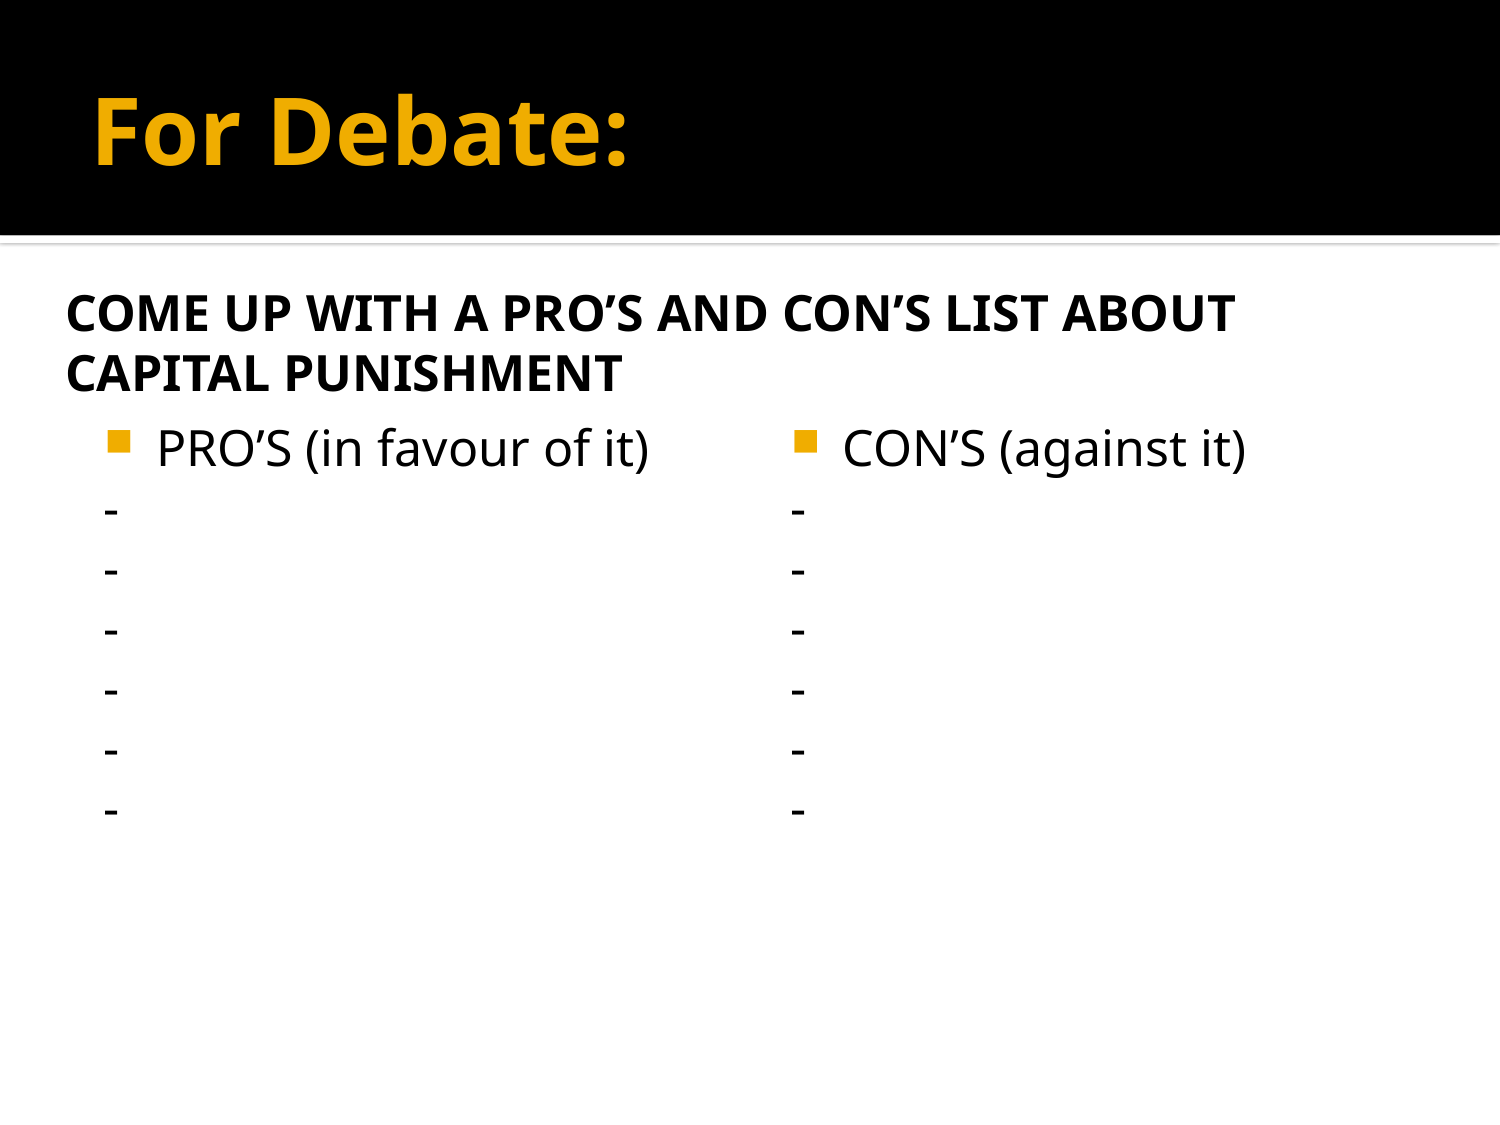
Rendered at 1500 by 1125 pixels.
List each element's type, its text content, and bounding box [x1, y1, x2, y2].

list PRO’S (in favour of it) - - - - - - [75, 401, 738, 1050]
list Come up with a pro’s and con’s list about Capital Punishment [41, 278, 1461, 396]
list CON’S (against it) - - - - - - [761, 401, 1425, 1050]
title For Debate: [75, 24, 1425, 231]
